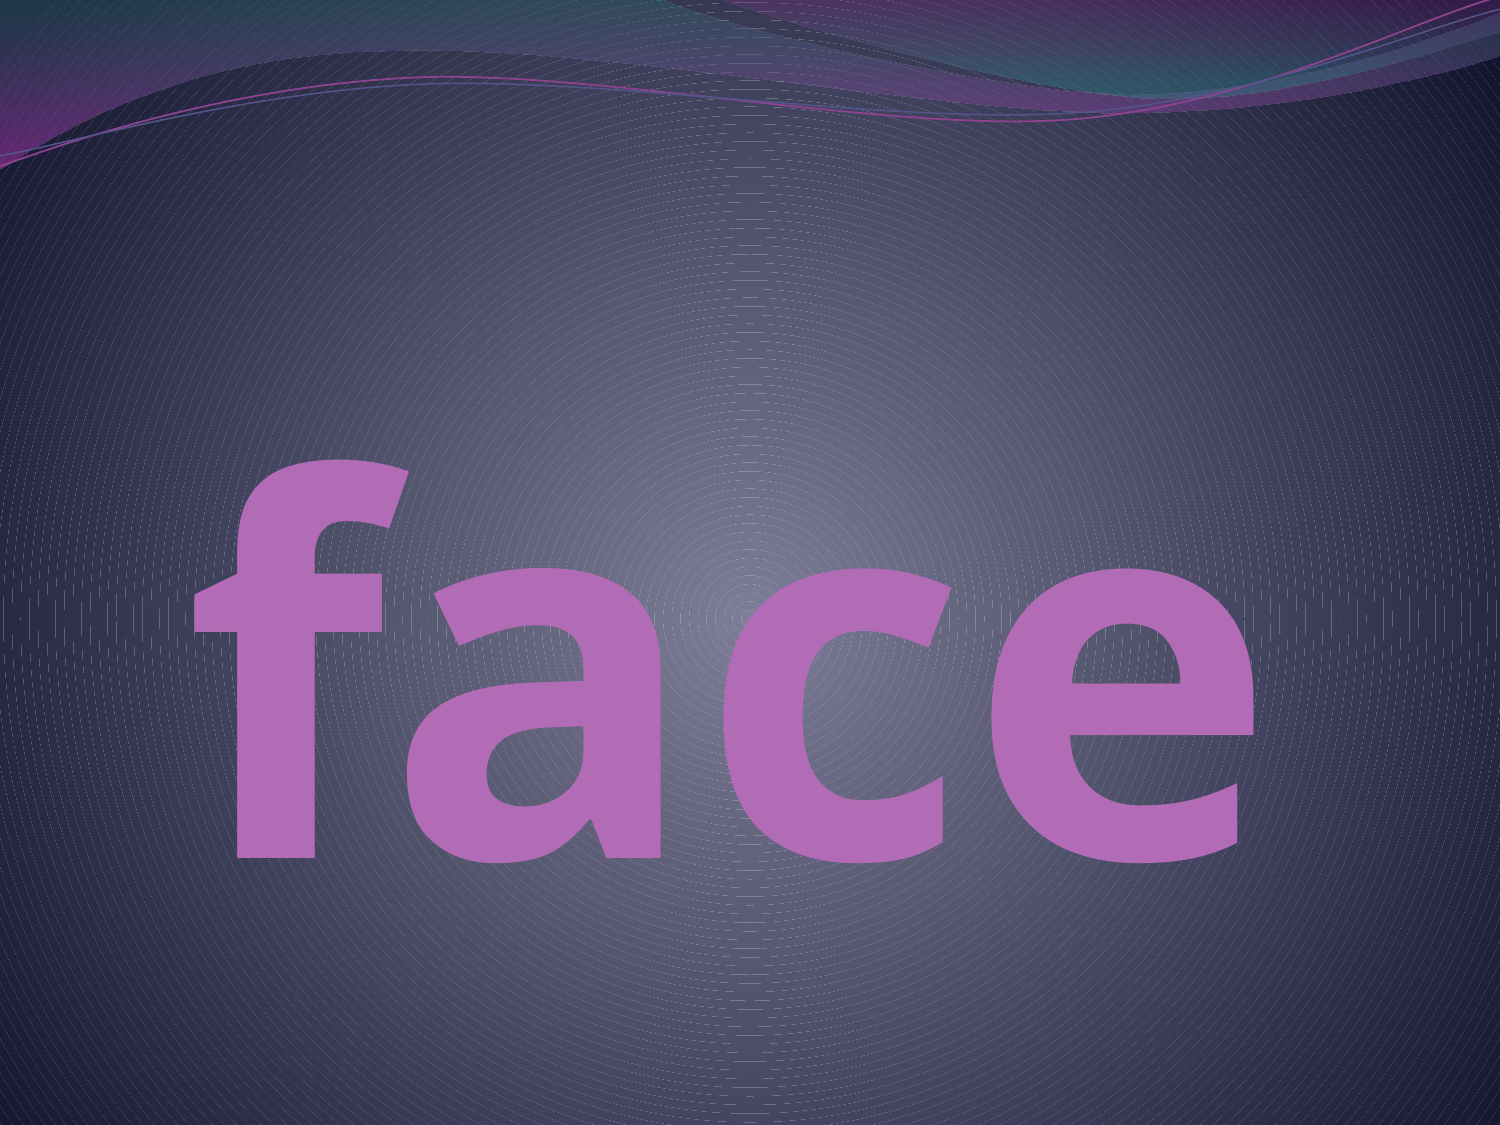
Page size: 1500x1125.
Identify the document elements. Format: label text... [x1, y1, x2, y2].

title face [87, 224, 1376, 963]
